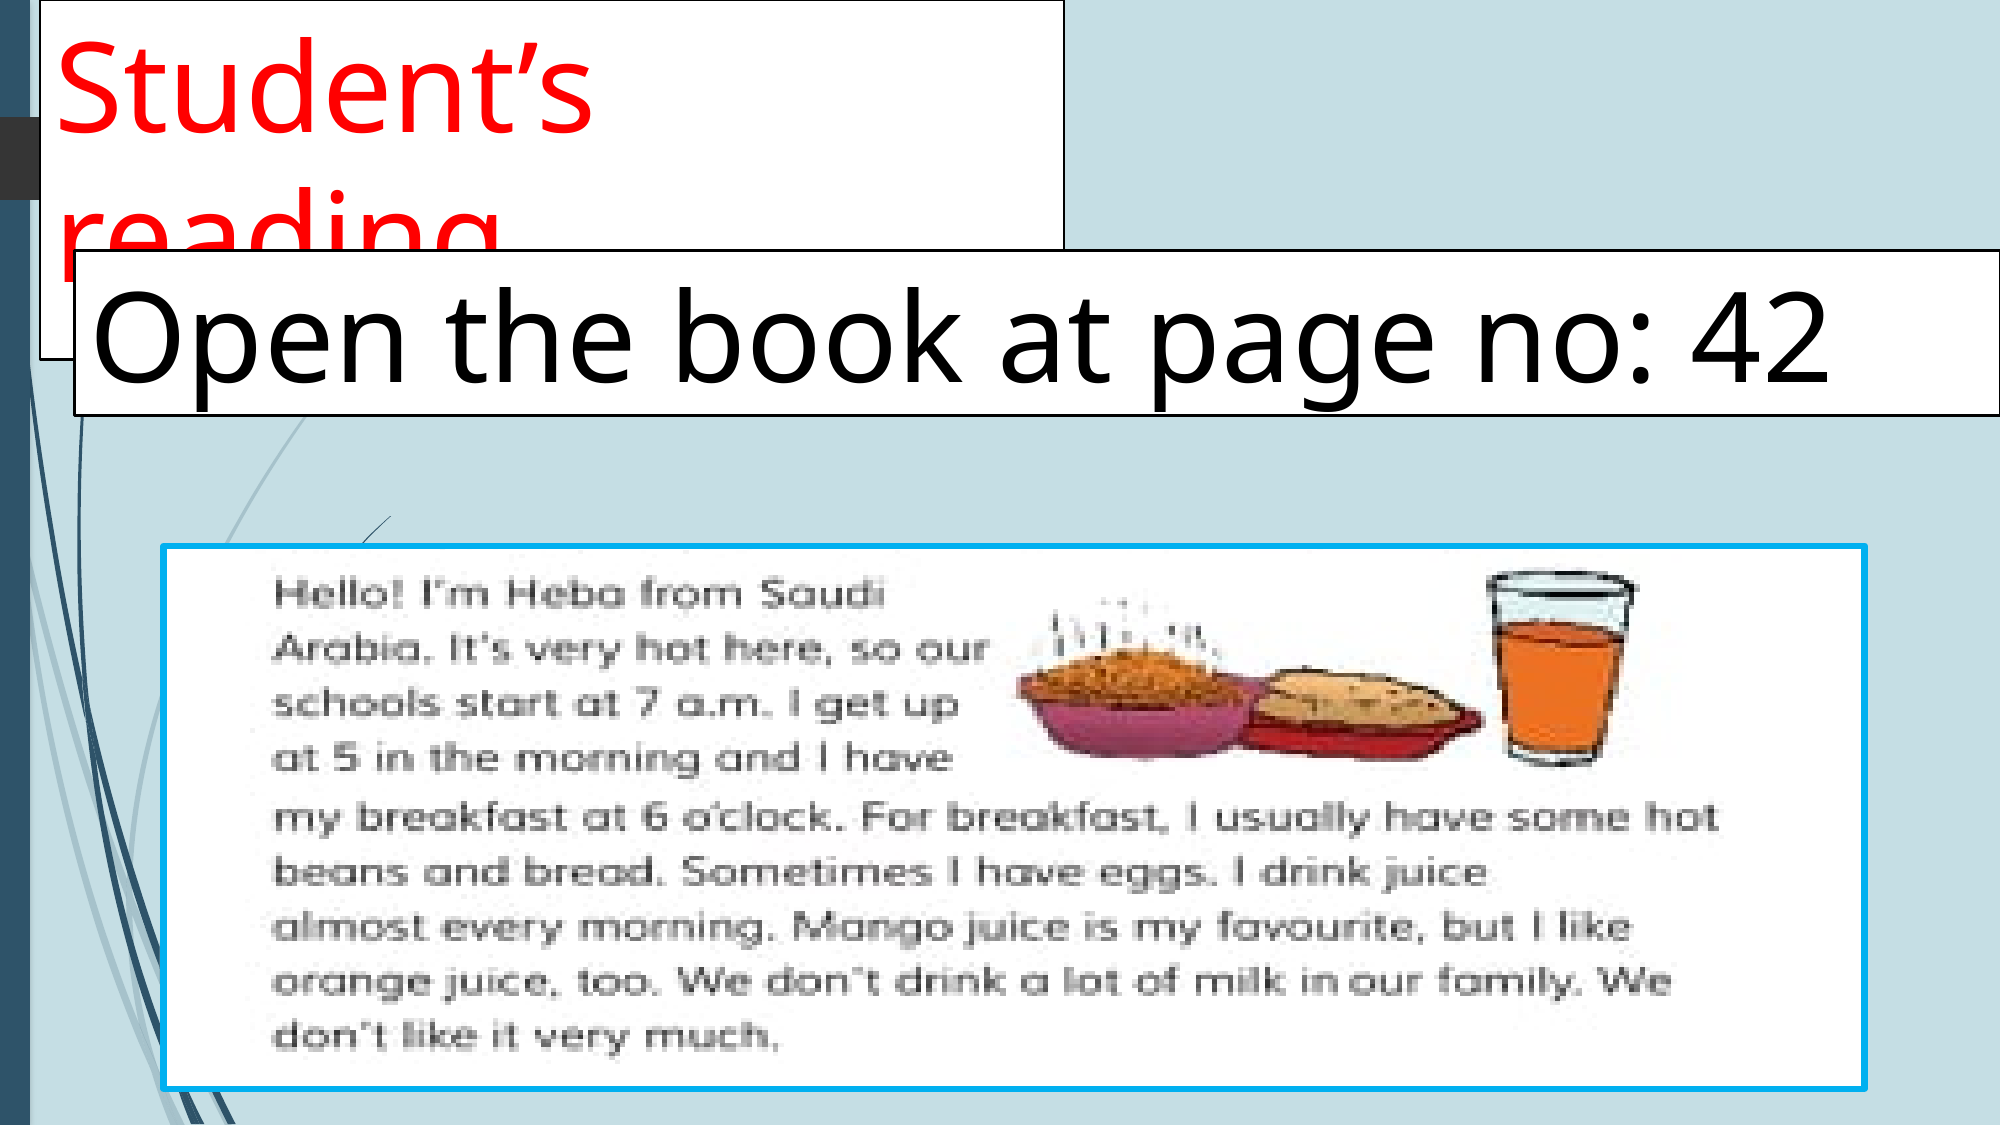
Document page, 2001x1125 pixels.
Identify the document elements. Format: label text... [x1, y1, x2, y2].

picture [168, 550, 1860, 1085]
text_box Open the book at page no: 42 [73, 249, 2000, 417]
text_box Student’s reading [39, 0, 1065, 361]
